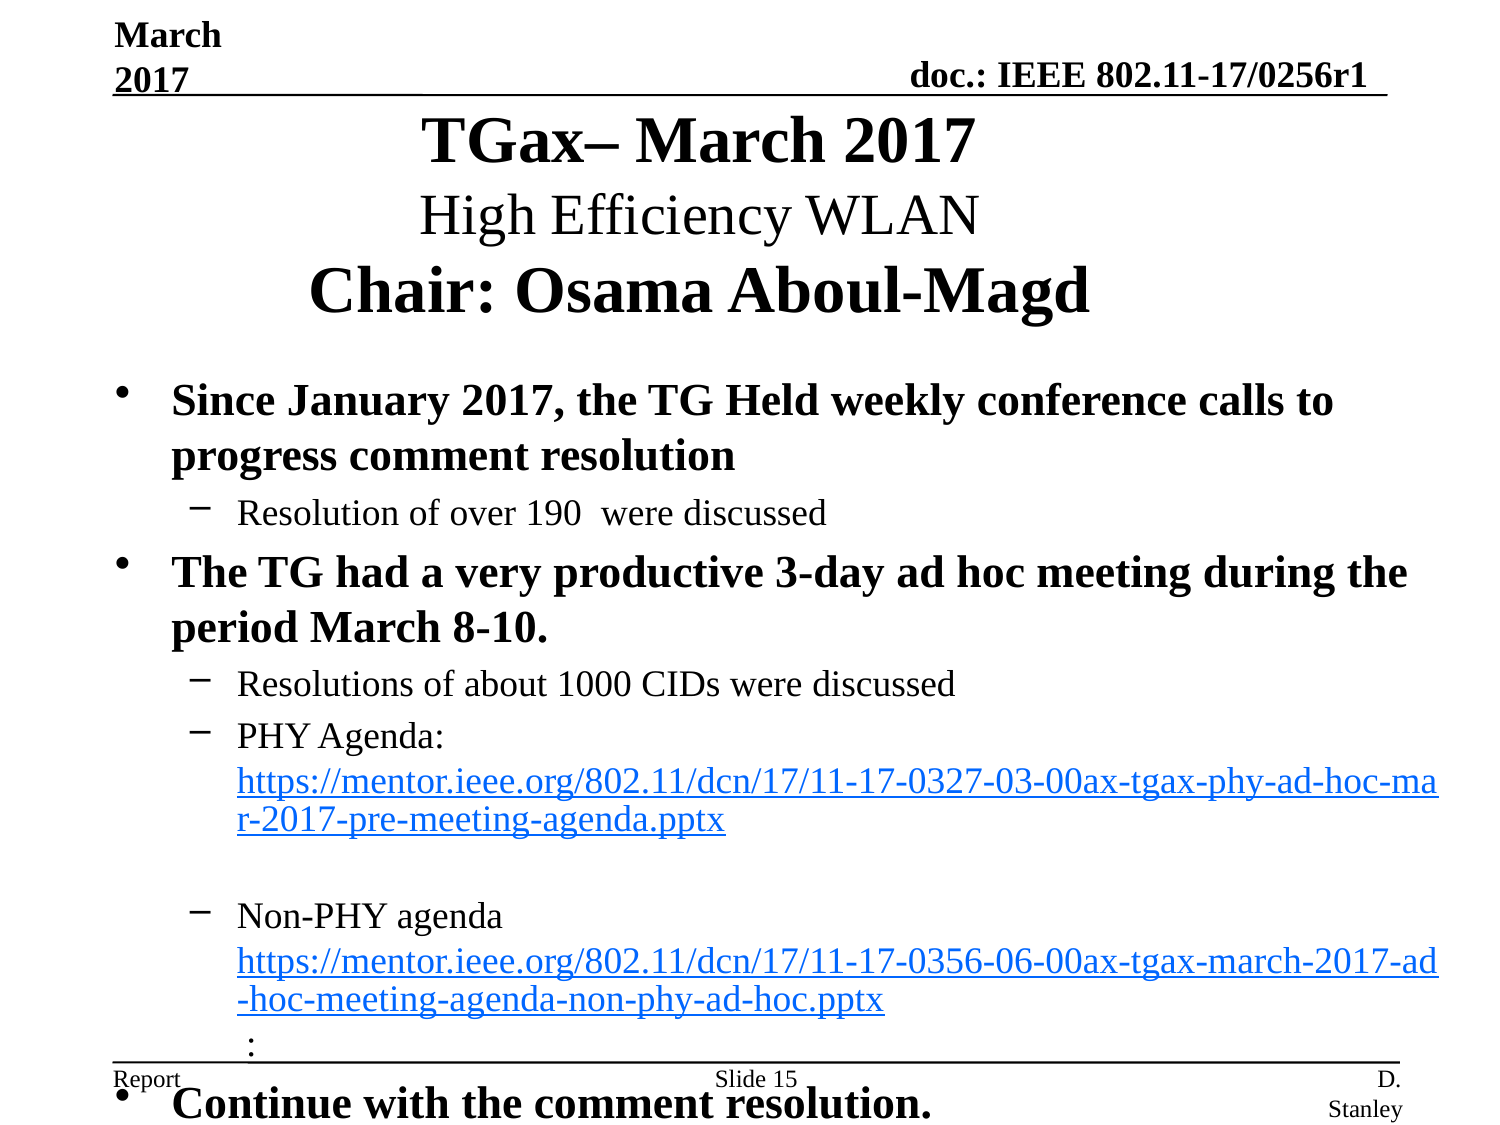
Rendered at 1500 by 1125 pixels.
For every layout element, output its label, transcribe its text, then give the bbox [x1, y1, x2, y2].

list Since January 2017, the TG Held weekly conference calls to progress comment resolution Resolution of over 190 were discussed The TG had a very productive 3-day ad hoc meeting during the period March 8-10. Resolutions of about 1000 CIDs were discussed PHY Agenda: https://mentor.ieee.org/802.11/dcn/17/11-17-0327-03-00ax-tgax-phy-ad-hoc-mar-2017-pre-meeting-agenda.pptx Non-PHY agenda https://mentor.ieee.org/802.11/dcn/17/11-17-0356-06-00ax-tgax-march-2017-ad-hoc-meeting-agenda-non-phy-ad-hoc.pptx : Continue with the comment resolution. Discuss and update the TG timeline; Agenda is in 11-17/0199r0. [99, 362, 1463, 1050]
slide_number Slide 15 [712, 1062, 800, 1093]
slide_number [114, 54, 274, 101]
footer D. Stanley, HP Enterprise [1325, 1062, 1402, 1093]
title TGax– March 2017 High Efficiency WLAN Chair: Osama Aboul-Magd [62, 125, 1338, 388]
